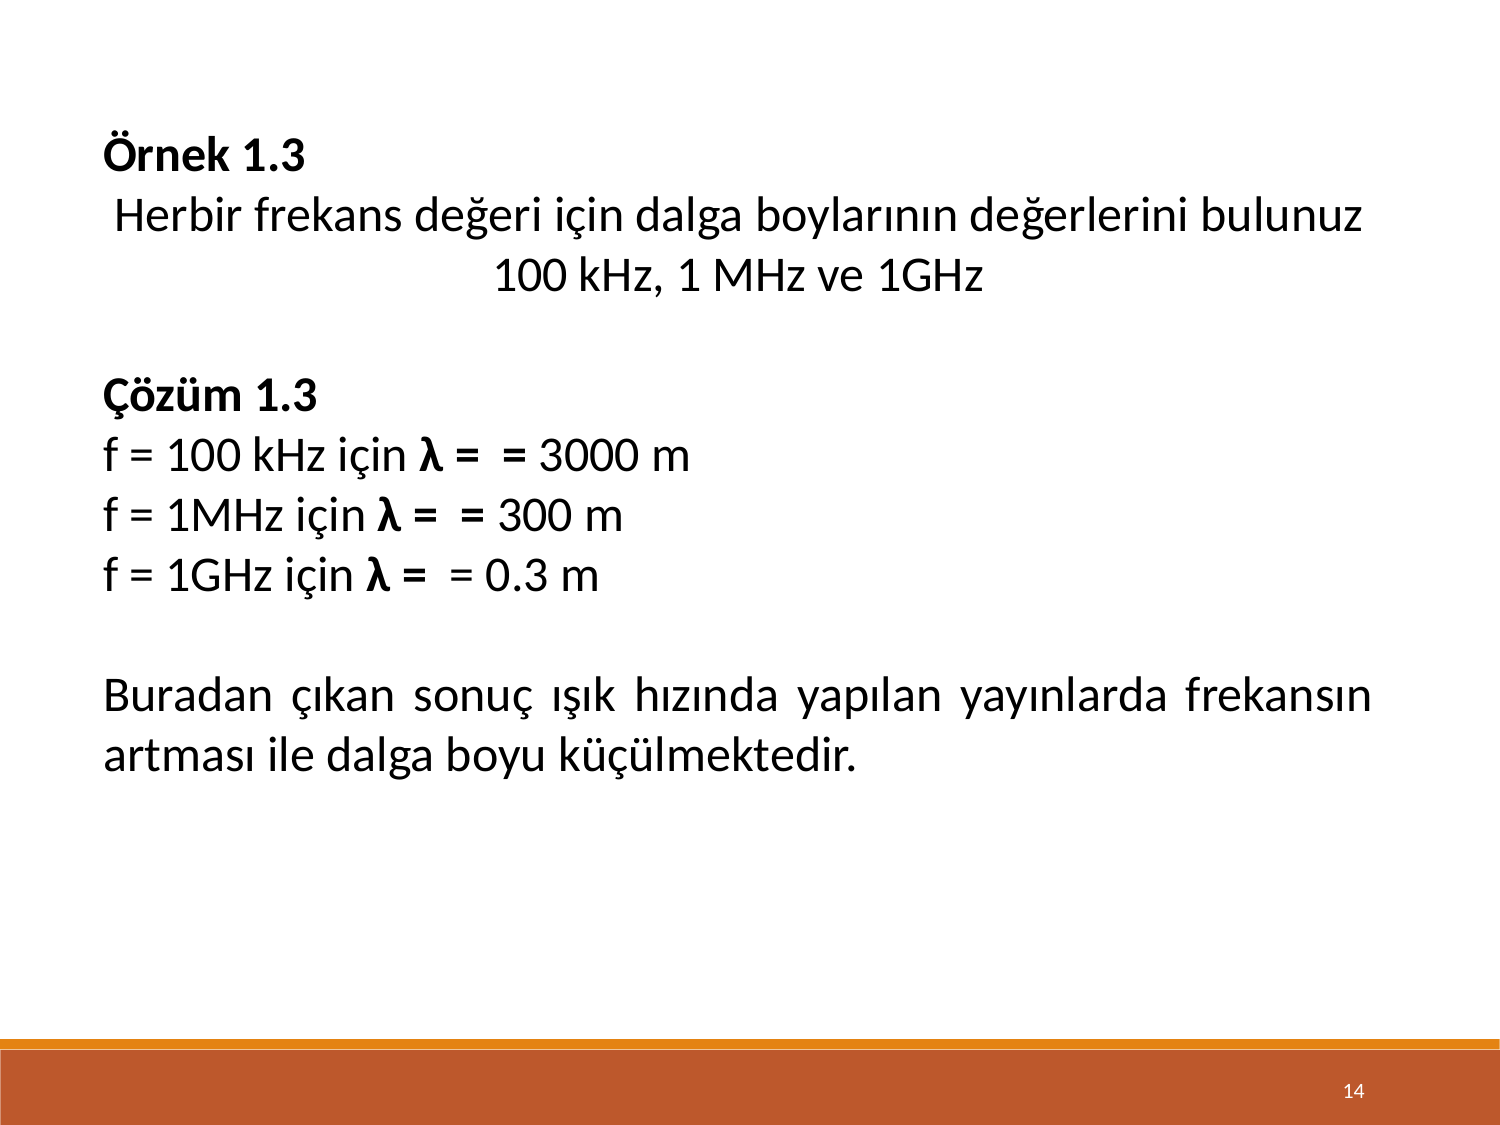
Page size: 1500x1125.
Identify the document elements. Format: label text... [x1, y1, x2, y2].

slide_number 14 [1218, 1059, 1380, 1120]
